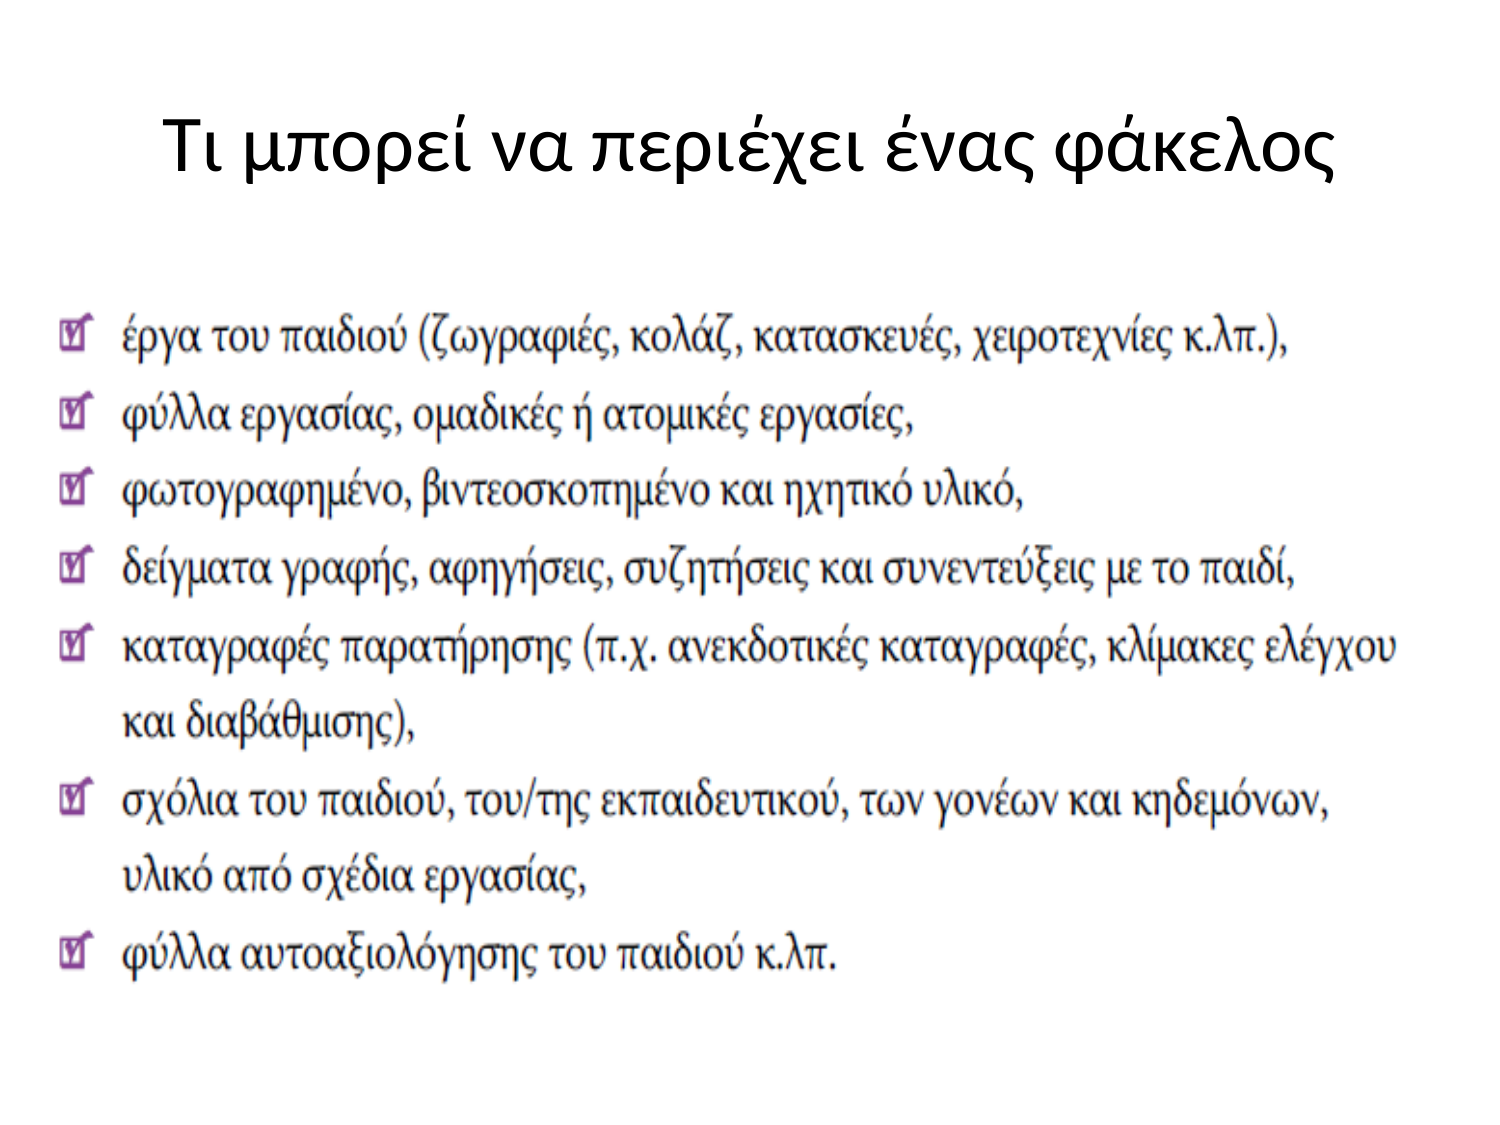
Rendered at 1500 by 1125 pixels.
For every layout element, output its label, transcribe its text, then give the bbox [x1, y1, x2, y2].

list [34, 280, 1454, 1055]
title Τι μπορεί να περιέχει ένας φάκελος [75, 45, 1425, 233]
